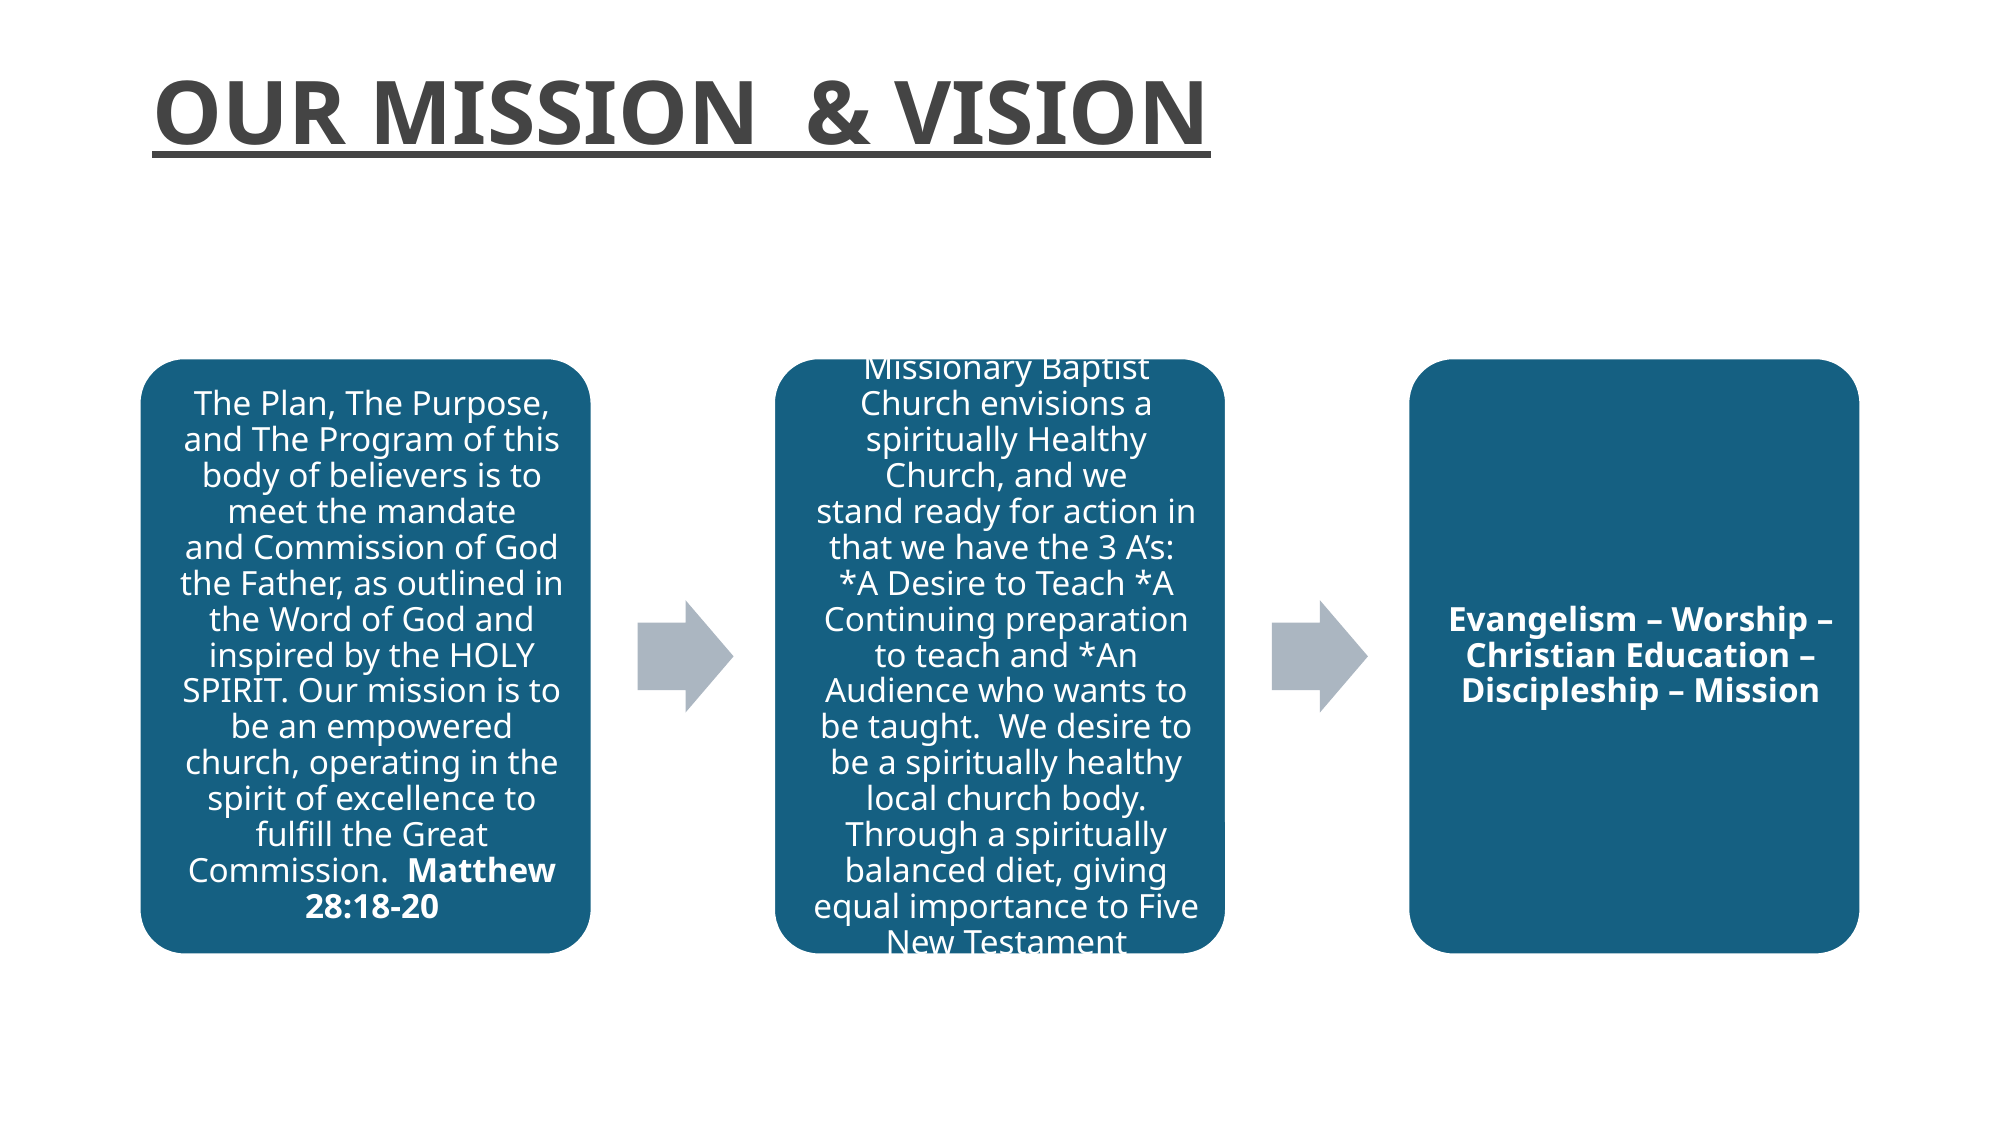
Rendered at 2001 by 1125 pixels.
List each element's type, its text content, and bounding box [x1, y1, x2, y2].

title OUR MISSION & VISION [137, 59, 1863, 278]
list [136, 298, 1863, 1014]
